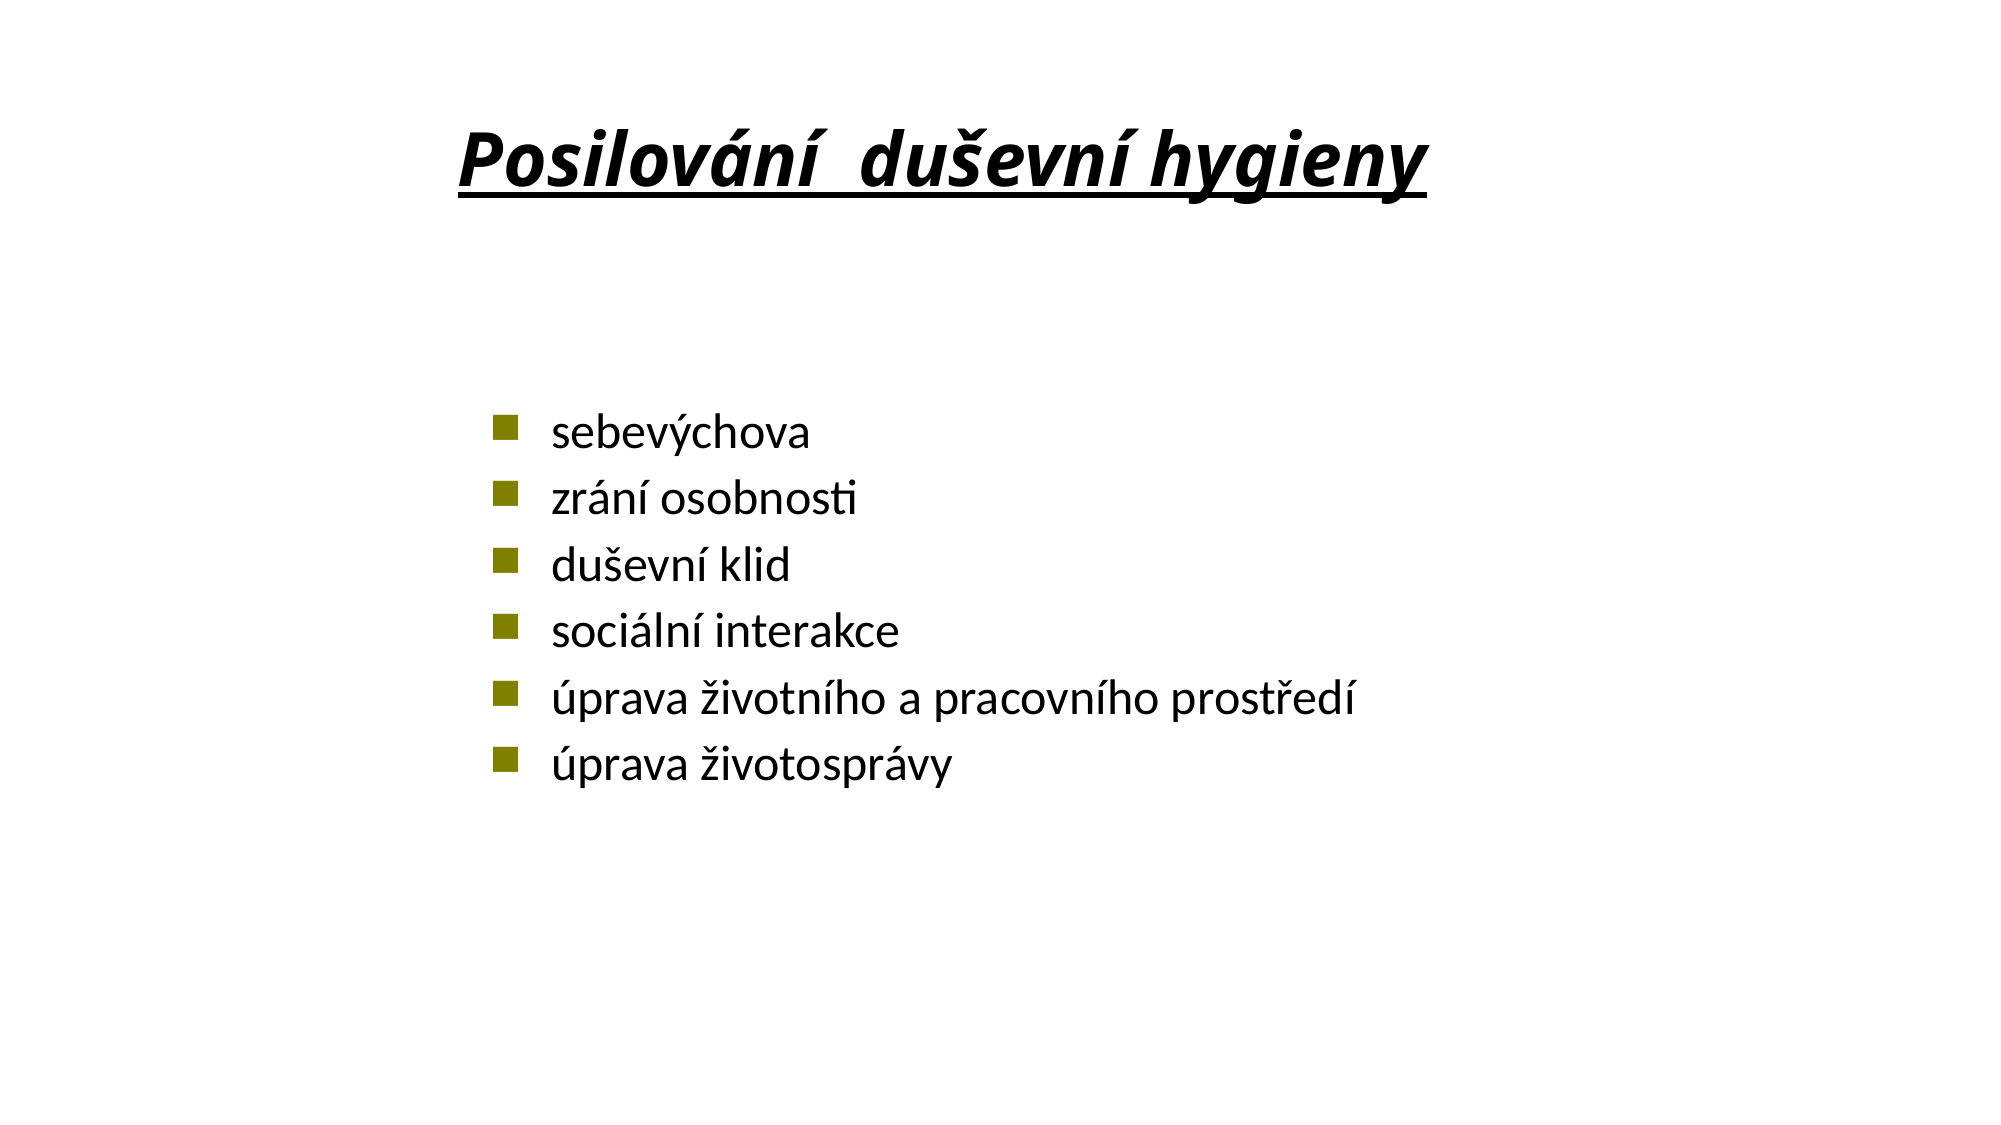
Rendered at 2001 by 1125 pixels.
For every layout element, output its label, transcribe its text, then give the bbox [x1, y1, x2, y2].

list sebevýchova zrání osobnosti duševní klid sociální interakce úprava životního a pracovního prostředí úprava životosprávy [480, 324, 1718, 1000]
title Posilování duševní hygieny [442, 50, 1718, 275]
